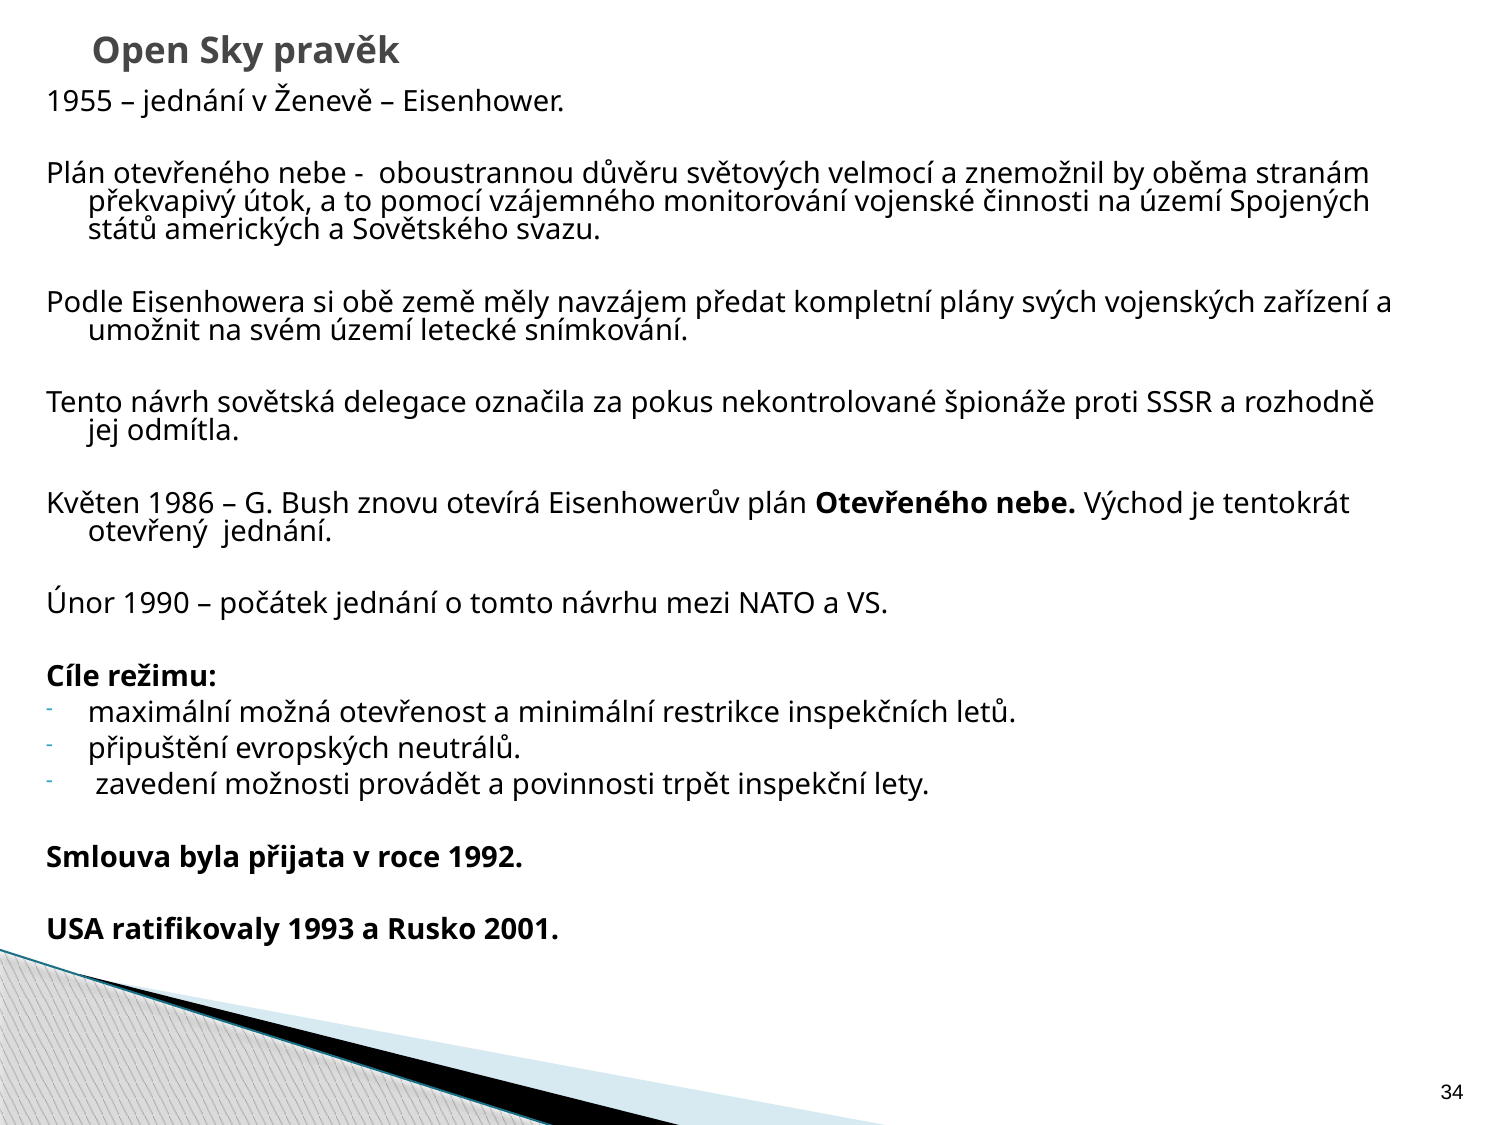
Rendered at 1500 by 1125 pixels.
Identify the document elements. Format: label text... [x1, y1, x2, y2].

list 1955 – jednání v Ženevě – Eisenhower. Plán otevřeného nebe - oboustrannou důvěru světových velmocí a znemožnil by oběma stranám překvapivý útok, a to pomocí vzájemného monitorování vojenské činnosti na území Spojených států amerických a Sovětského svazu. Podle Eisenhowera si obě země měly navzájem předat kompletní plány svých vojenských zařízení a umožnit na svém území letecké snímkování. Tento návrh sovětská delegace označila za pokus nekontrolované špionáže proti SSSR a rozhodně jej odmítla. Květen 1986 – G. Bush znovu otevírá Eisenhowerův plán Otevřeného nebe. Východ je tentokrát otevřený jednání. Únor 1990 – počátek jednání o tomto návrhu mezi NATO a VS. Cíle režimu: maximální možná otevřenost a minimální restrikce inspekčních letů. připuštění evropských neutrálů. zavedení možnosti provádět a povinnosti trpět inspekční lety. Smlouva byla přijata v roce 1992. USA ratifikovaly 1993 a Rusko 2001. [12, 81, 1425, 1112]
slide_number 34 [1418, 1051, 1479, 1112]
title Open Sky pravěk [76, 19, 1425, 79]
